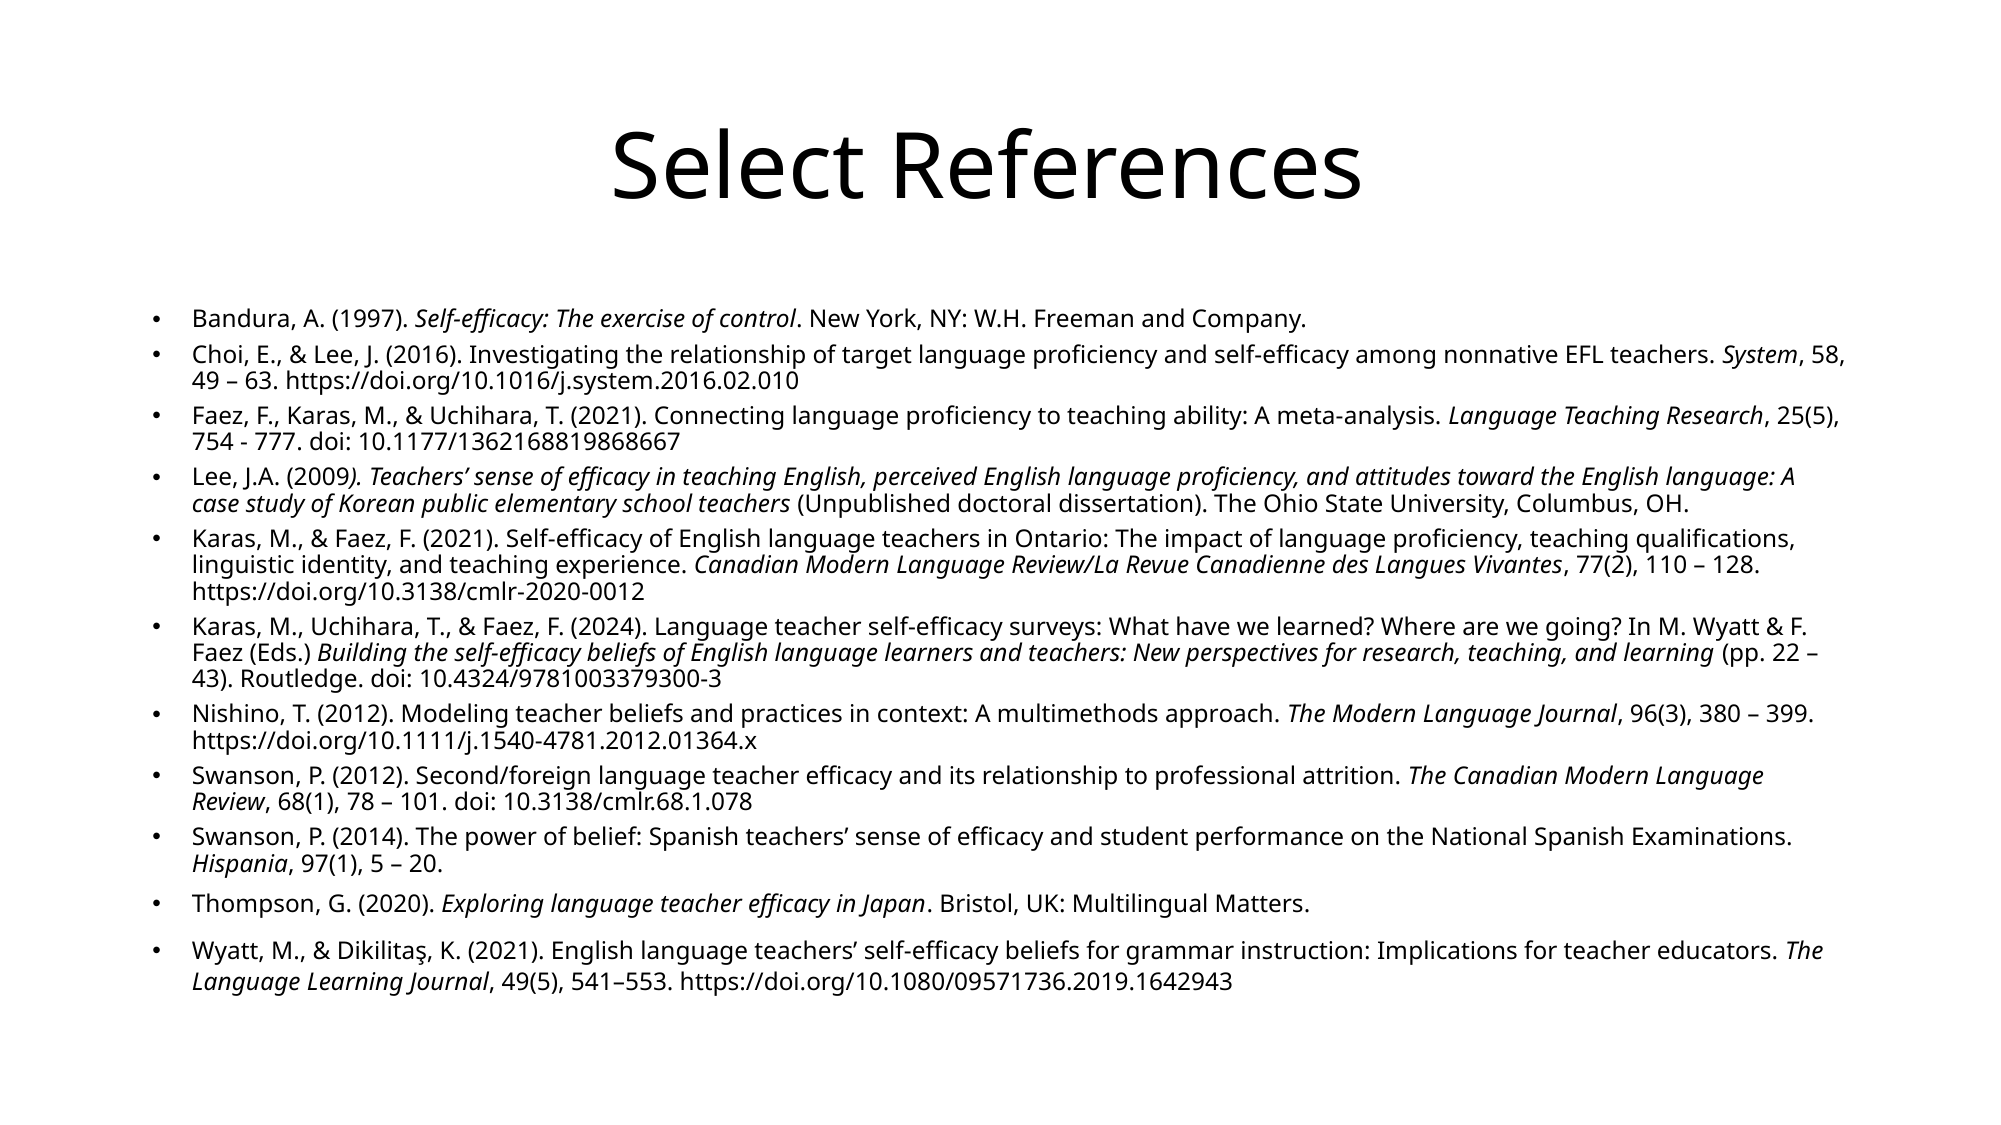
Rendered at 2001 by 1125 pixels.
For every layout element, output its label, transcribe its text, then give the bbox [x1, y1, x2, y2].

list Bandura, A. (1997). Self-efficacy: The exercise of control. New York, NY: W.H. Freeman and Company. Choi, E., & Lee, J. (2016). Investigating the relationship of target language proficiency and self-efficacy among nonnative EFL teachers. System, 58, 49 – 63. https://doi.org/10.1016/j.system.2016.02.010 Faez, F., Karas, M., & Uchihara, T. (2021). Connecting language proficiency to teaching ability: A meta-analysis. Language Teaching Research, 25(5), 754 - 777. doi: 10.1177/1362168819868667 Lee, J.A. (2009). Teachers’ sense of efficacy in teaching English, perceived English language proficiency, and attitudes toward the English language: A case study of Korean public elementary school teachers (Unpublished doctoral dissertation). The Ohio State University, Columbus, OH. Karas, M., & Faez, F. (2021). Self-efficacy of English language teachers in Ontario: The impact of language proficiency, teaching qualifications, linguistic identity, and teaching experience. Canadian Modern Language Review/La Revue Canadienne des Langues Vivantes, 77(2), 110 – 128. https://doi.org/10.3138/cmlr-2020-0012 Karas, M., Uchihara, T., & Faez, F. (2024). Language teacher self-efficacy surveys: What have we learned? Where are we going? In M. Wyatt & F. Faez (Eds.) Building the self-efficacy beliefs of English language learners and teachers: New perspectives for research, teaching, and learning (pp. 22 – 43). Routledge. doi: 10.4324/9781003379300-3 Nishino, T. (2012). Modeling teacher beliefs and practices in context: A multimethods approach. The Modern Language Journal, 96(3), 380 – 399. https://doi.org/10.1111/j.1540-4781.2012.01364.x Swanson, P. (2012). Second/foreign language teacher efficacy and its relationship to professional attrition. The Canadian Modern Language Review, 68(1), 78 – 101. doi: 10.3138/cmlr.68.1.078 Swanson, P. (2014). The power of belief: Spanish teachers’ sense of efficacy and student performance on the National Spanish Examinations. Hispania, 97(1), 5 – 20. Thompson, G. (2020). Exploring language teacher efficacy in Japan. Bristol, UK: Multilingual Matters. Wyatt, M., & Dikilitaş, K. (2021). English language teachers’ self-efficacy beliefs for grammar instruction: Implications for teacher educators. The Language Learning Journal, 49(5), 541–553. https://doi.org/10.1080/09571736.2019.1642943 [137, 299, 1863, 1014]
title Select References [137, 59, 1863, 278]
